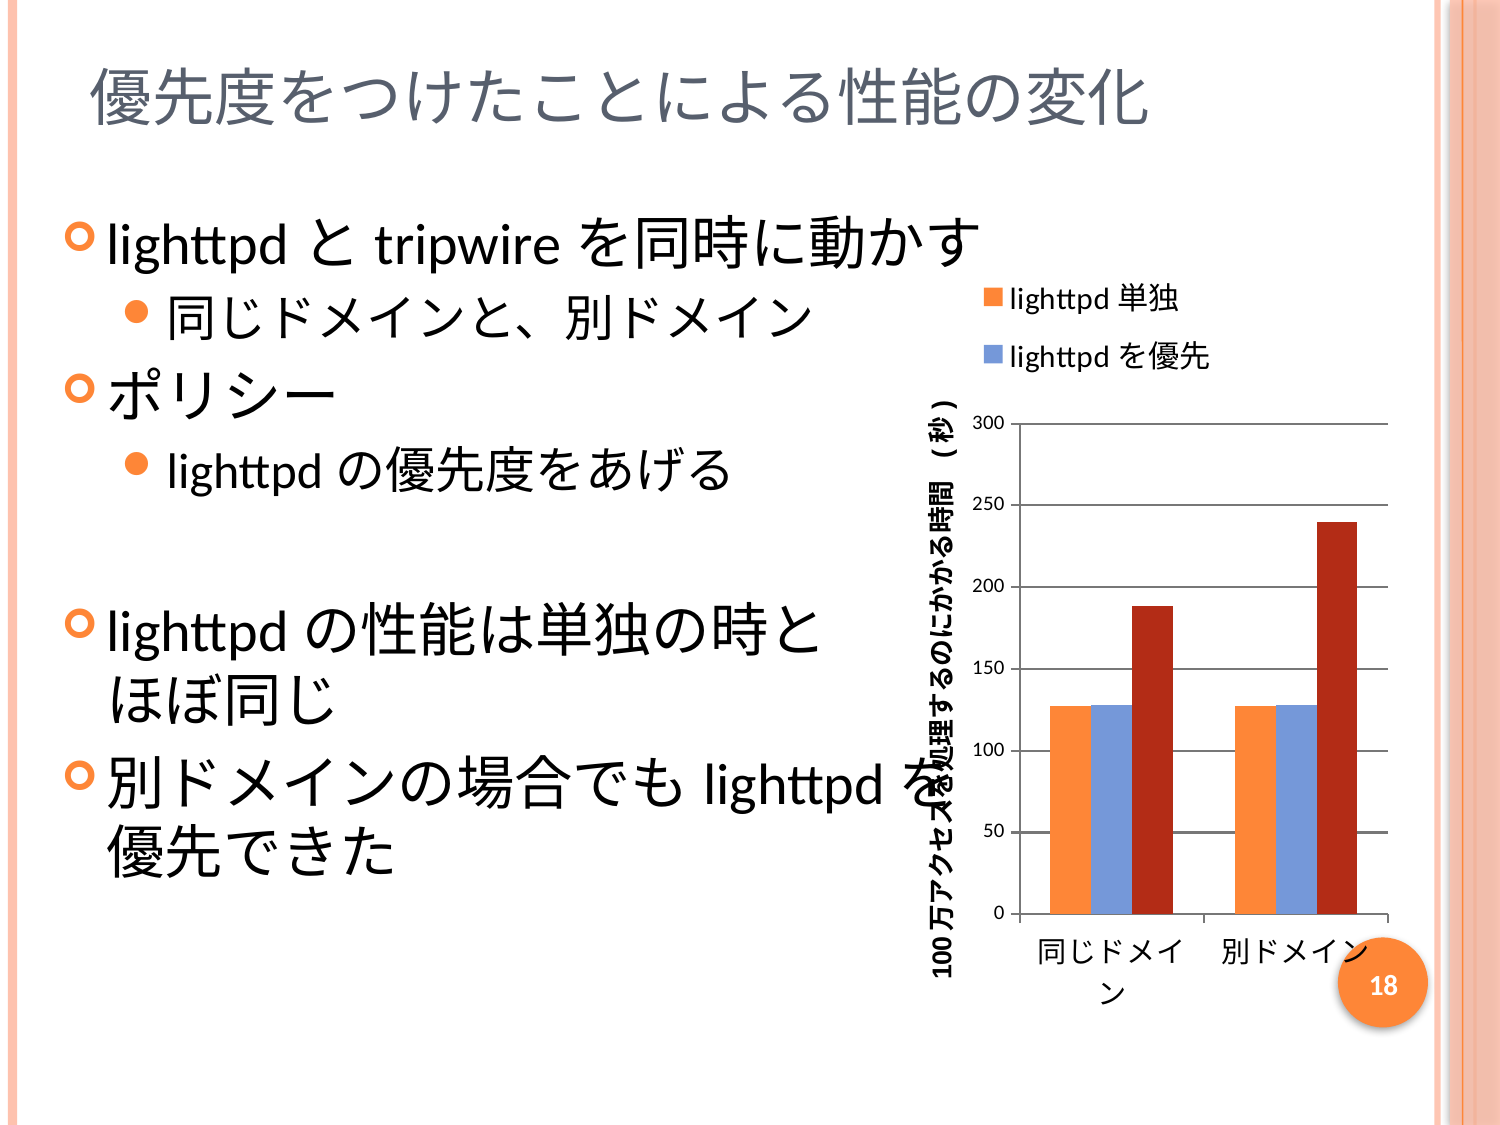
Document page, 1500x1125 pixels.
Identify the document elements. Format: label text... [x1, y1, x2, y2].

slide_number 18 [1333, 1023, 1434, 1027]
list lighttpdとtripwireを同時に動かす 同じドメインと、別ドメイン ポリシー lighttpdの優先度をあげる lighttpdの性能は単独の時と ほぼ同じ 別ドメインの場合でもlighttpdを 優先できた [46, 199, 1067, 1102]
title 優先度をつけたことによる性能の変化 [75, 45, 1300, 141]
chart [901, 233, 1467, 1013]
